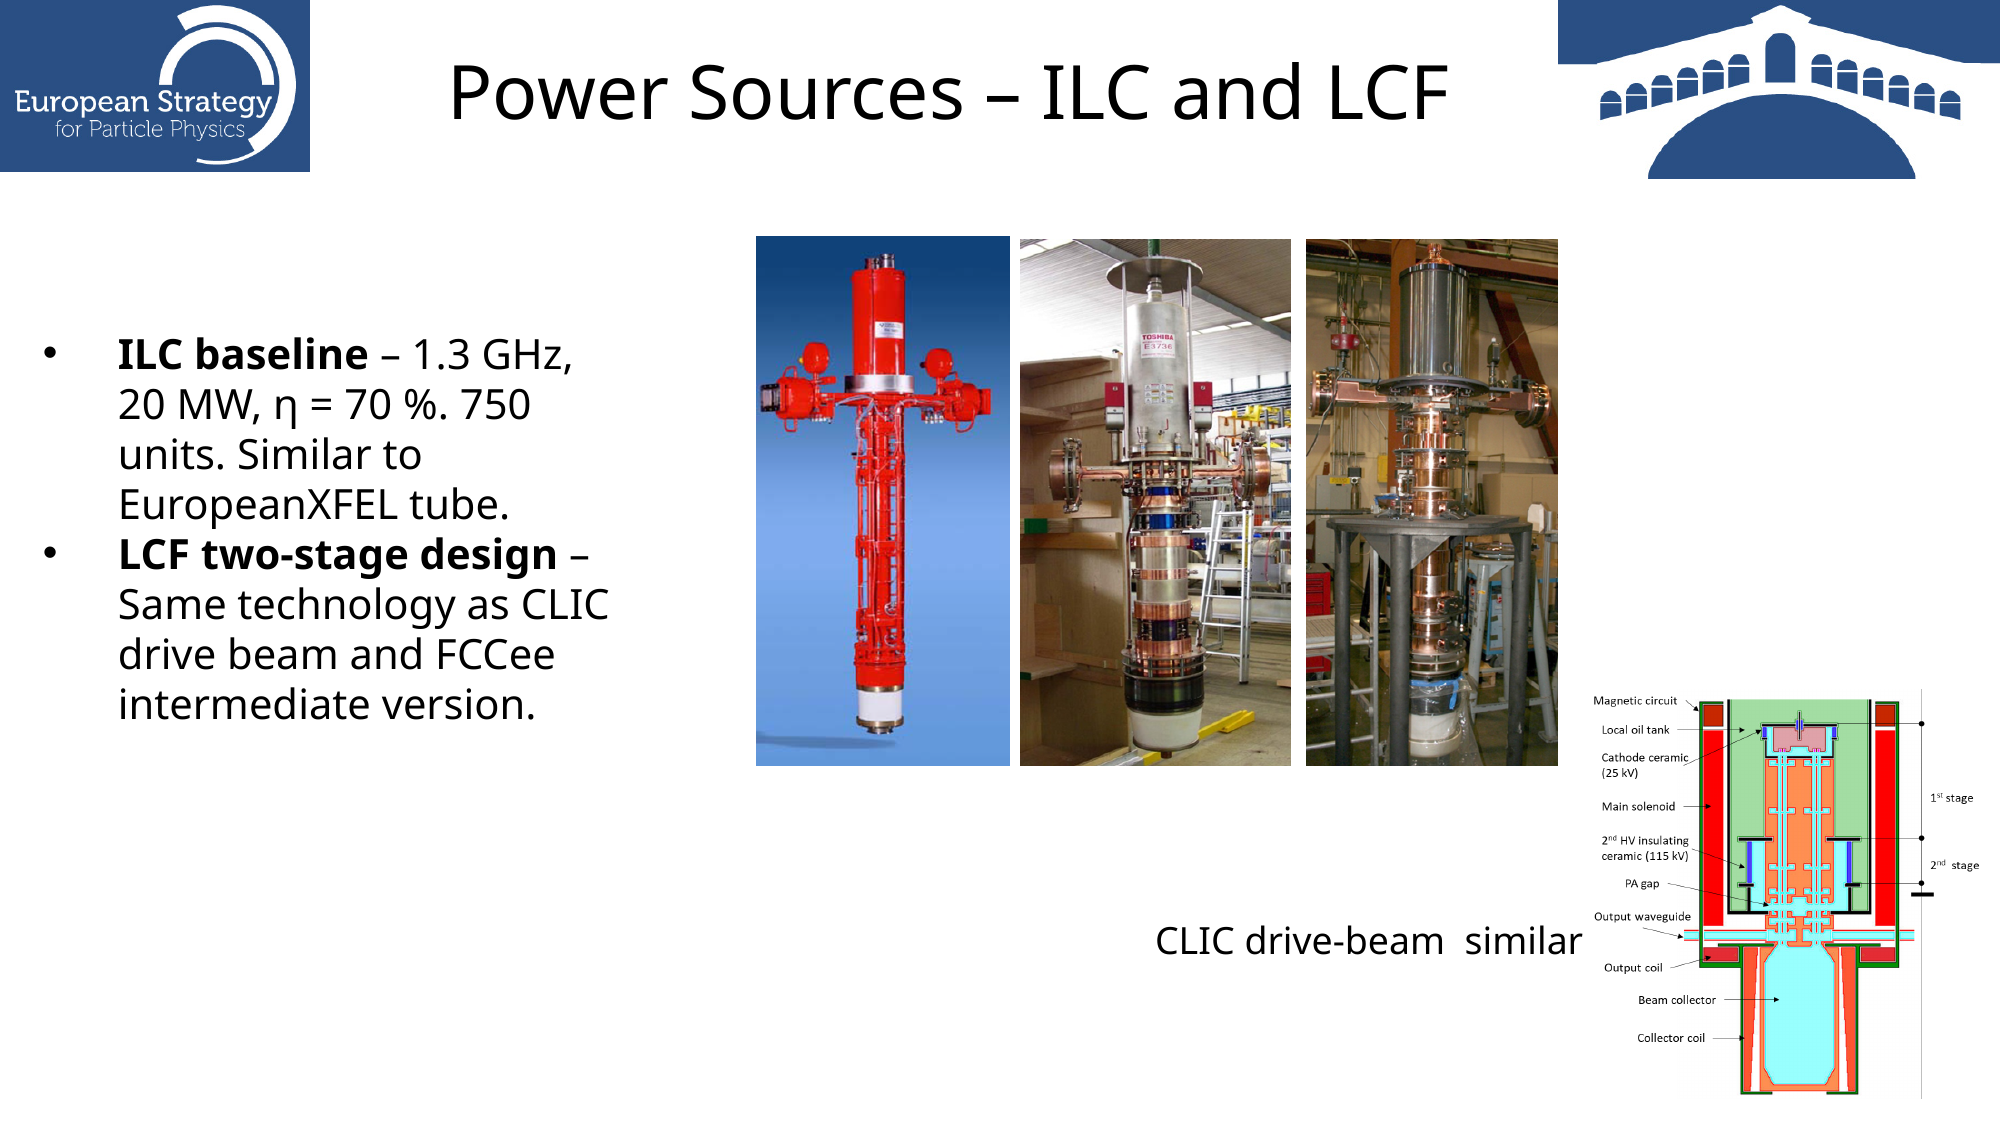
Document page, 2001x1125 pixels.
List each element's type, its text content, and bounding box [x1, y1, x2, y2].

picture [1558, 0, 2000, 179]
text_box CLIC drive-beam similar [1140, 909, 1584, 969]
text_box ILC baseline – 1.3 GHz, 20 MW, η = 70 %. 750 units. Similar to EuropeanXFEL tube. LCF two-stage design – Same technology as CLIC drive beam and FCCee intermediate version. [28, 320, 643, 735]
picture [0, 0, 310, 172]
text_box Power Sources – ILC and LCF [361, 37, 1537, 143]
picture [756, 235, 1559, 767]
picture [1584, 688, 1987, 1100]
